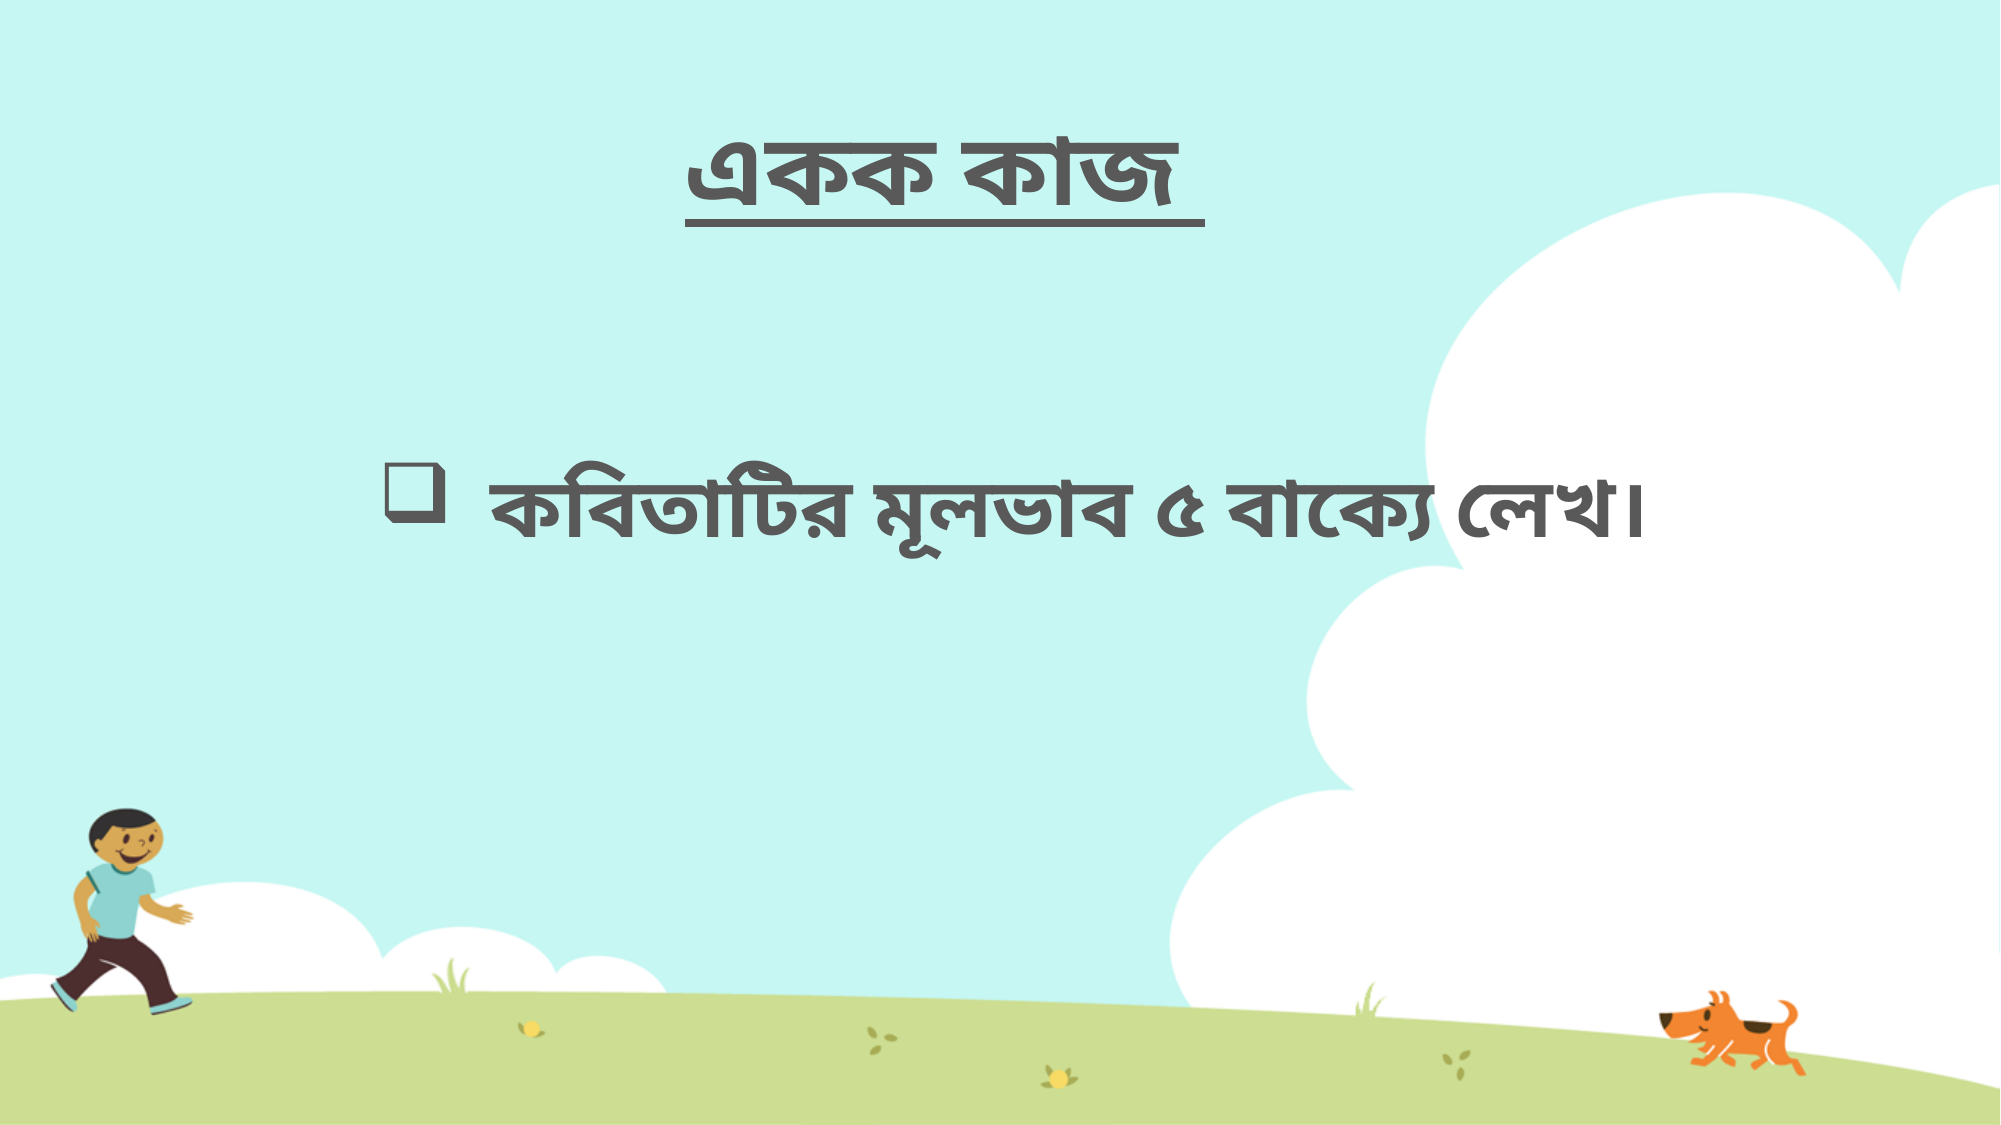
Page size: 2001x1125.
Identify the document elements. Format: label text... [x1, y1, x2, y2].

text_box কবিতাটির মূলভাব ৫ বাক্যে লেখ। [177, 446, 1872, 562]
picture [0, 0, 2001, 1125]
text_box একক কাজ [577, 98, 1313, 234]
